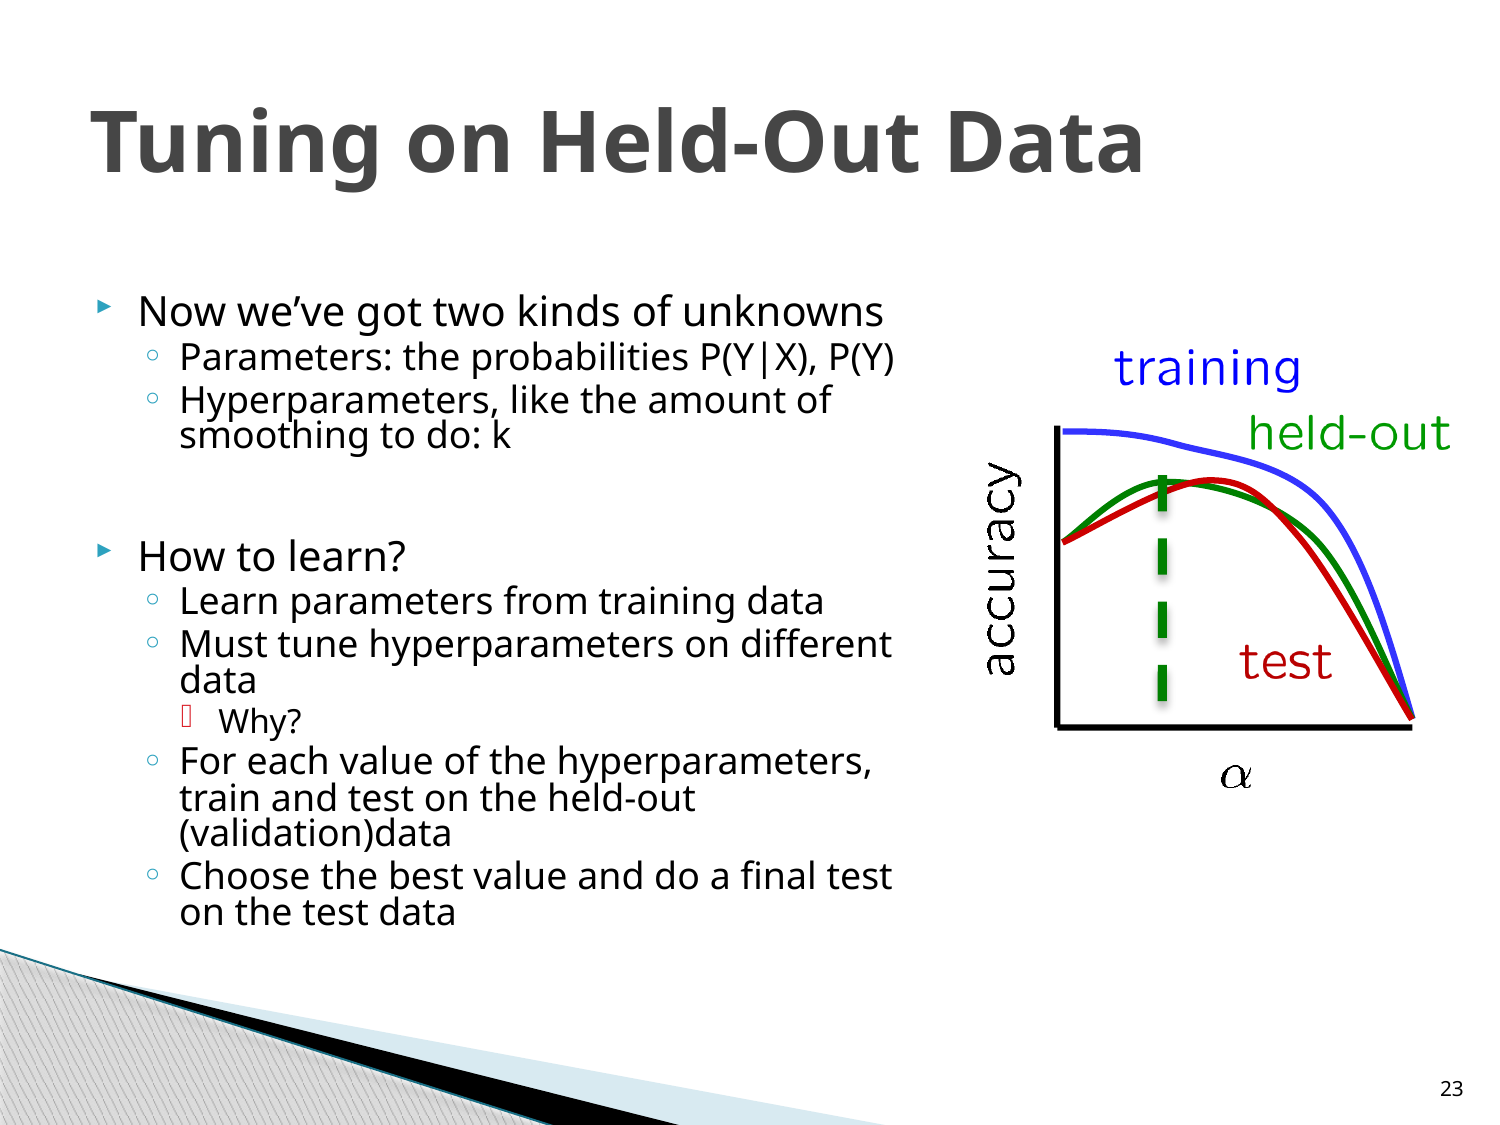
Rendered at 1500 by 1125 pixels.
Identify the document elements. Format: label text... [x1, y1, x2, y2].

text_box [987, 349, 1452, 788]
title Tuning on Held-Out Data [75, 45, 1425, 233]
slide_number 23 [1418, 1051, 1479, 1112]
list Now we’ve got two kinds of unknowns Parameters: the probabilities P(Y|X), P(Y) Hyperparameters, like the amount of smoothing to do: k How to learn? Learn parameters from training data Must tune hyperparameters on different data Why? For each value of the hyperparameters, train and test on the held-out (validation)data Choose the best value and do a final test on the test data [62, 287, 963, 1030]
